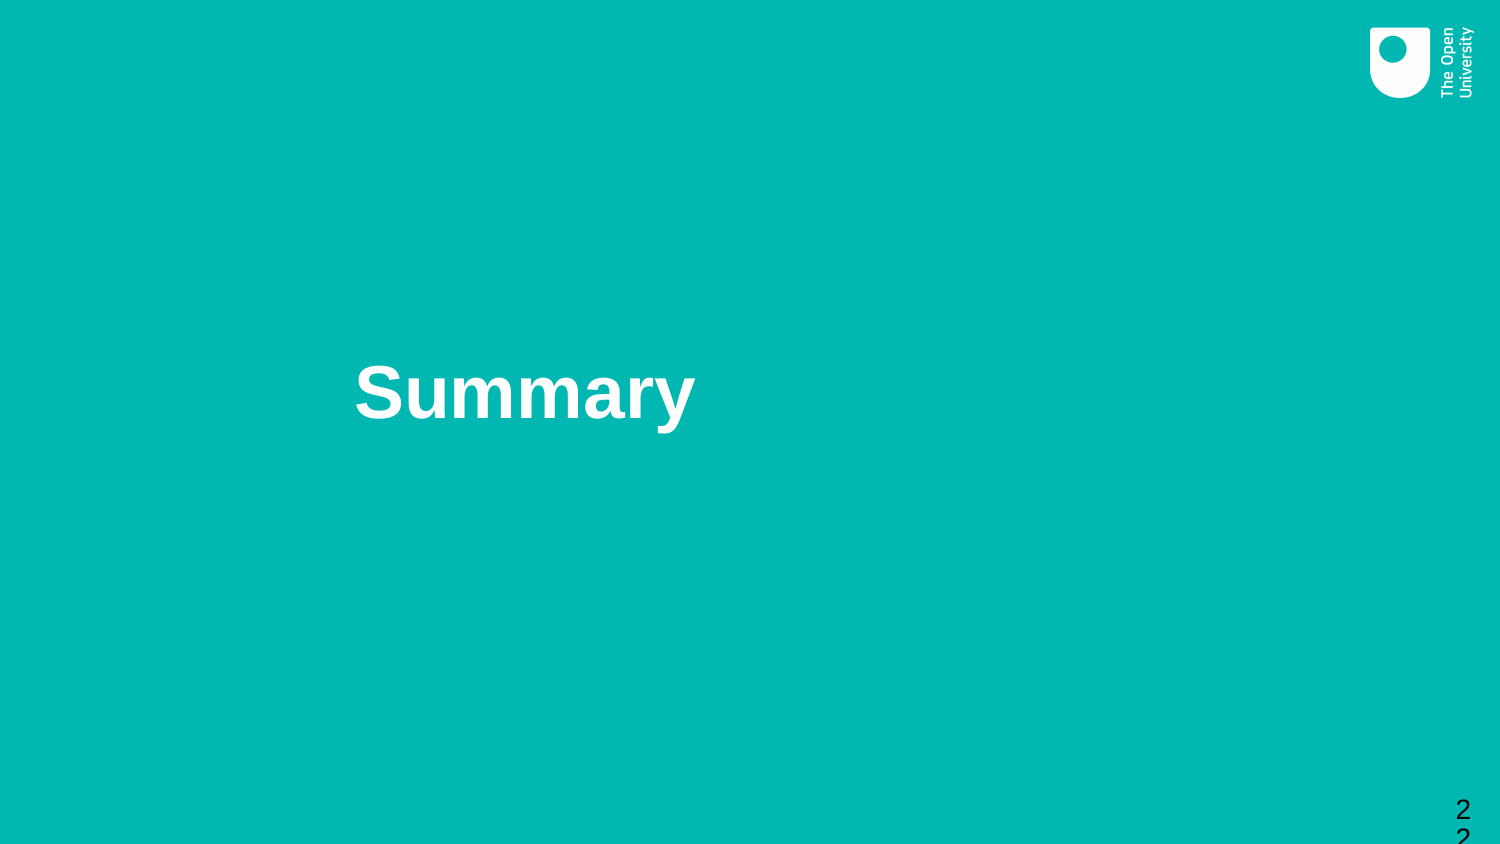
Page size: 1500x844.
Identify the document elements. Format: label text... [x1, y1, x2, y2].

slide_number 22 [1440, 784, 1500, 844]
picture [1370, 27, 1474, 98]
title Summary [354, 354, 1241, 437]
